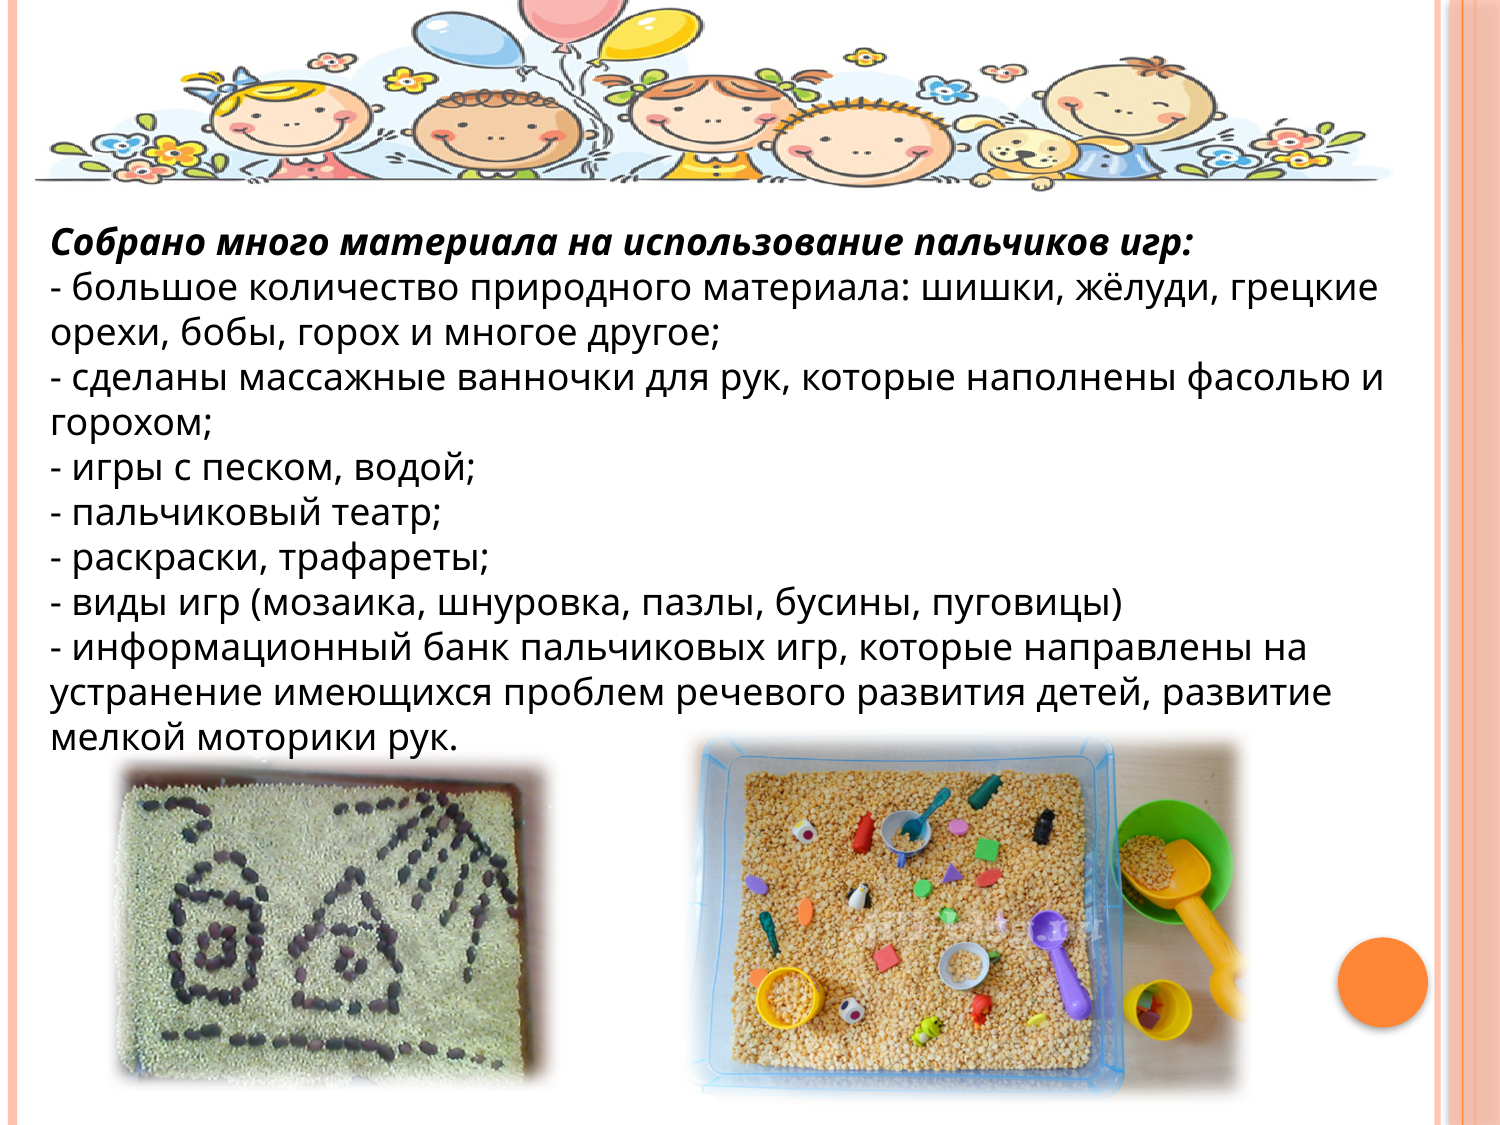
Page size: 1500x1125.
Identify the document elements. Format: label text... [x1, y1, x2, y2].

text_box Собрано много материала на использование пальчиков игр: - большое количество природного материала: шишки, жёлуди, грецкие орехи, бобы, горох и многое другое; - сделаны массажные ванночки для рук, которые наполнены фасолью и горохом; - игры с песком, водой; - пальчиковый театр; - раскраски, трафареты; - виды игр (мозаика, шнуровка, пазлы, бусины, пуговицы) - информационный банк пальчиковых игр, которые направлены на устранение имеющихся проблем речевого развития детей, развитие мелкой моторики рук. [35, 210, 1430, 766]
picture [104, 749, 563, 1094]
picture [34, 0, 1393, 200]
picture [679, 725, 1255, 1107]
